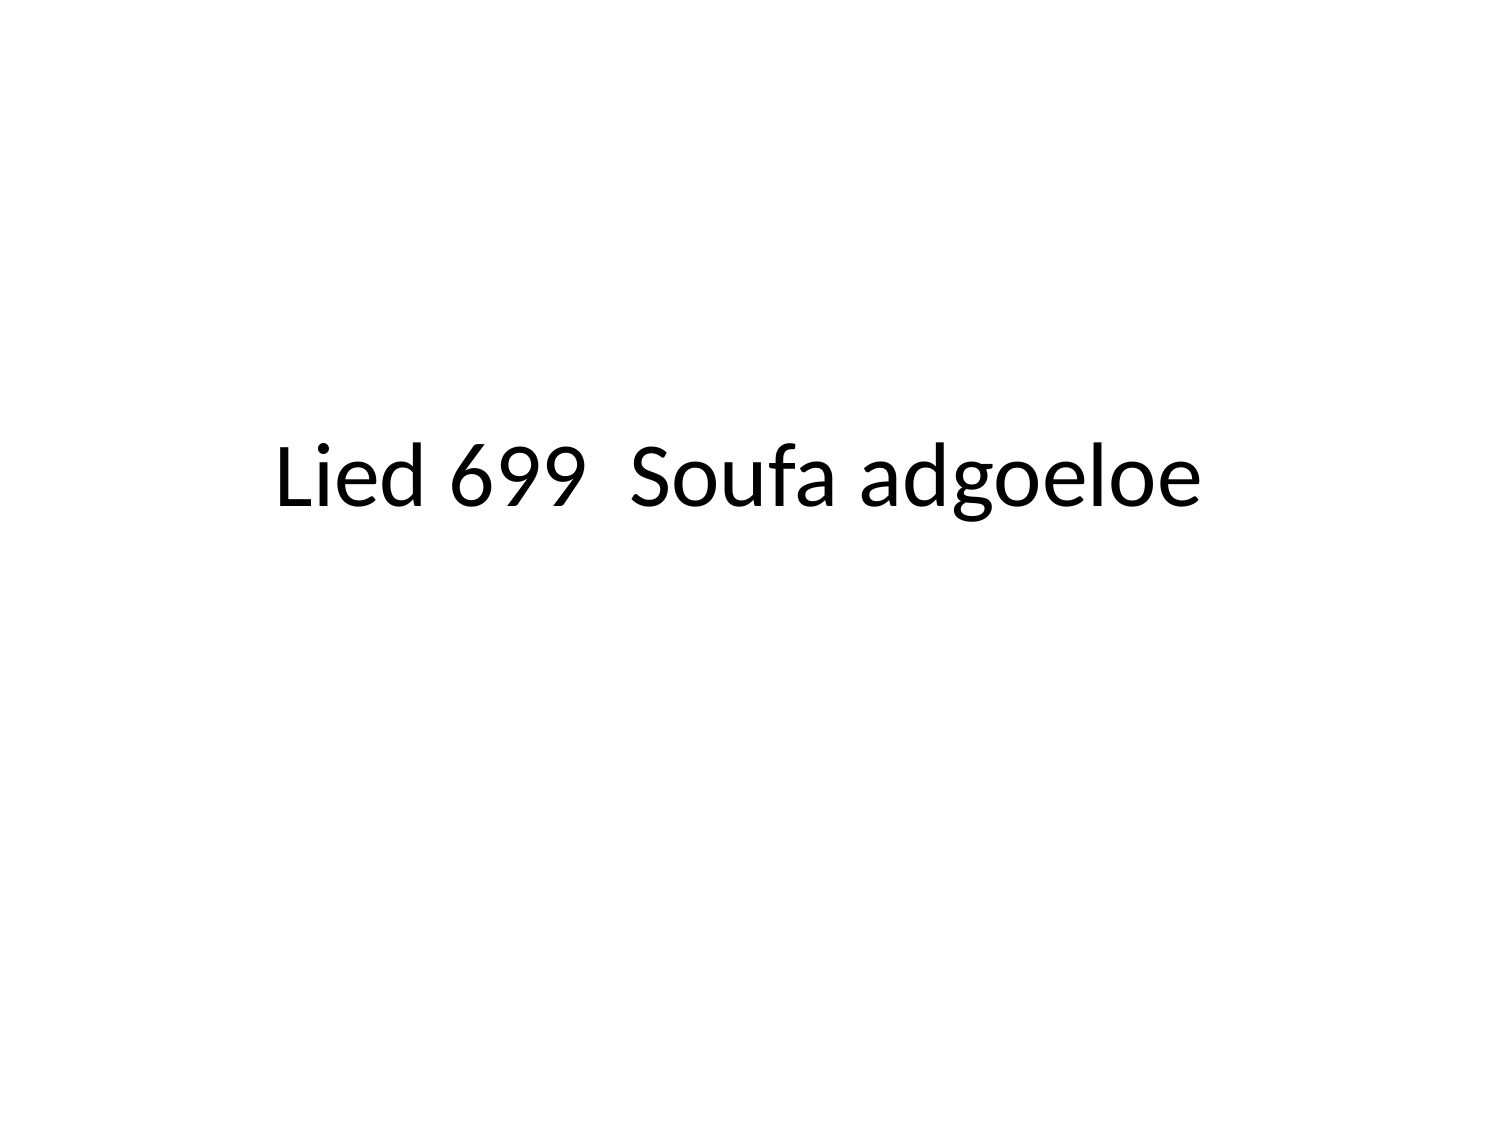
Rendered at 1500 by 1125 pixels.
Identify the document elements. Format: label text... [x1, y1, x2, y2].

title Lied 699 Soufa adgoeloe [112, 349, 1388, 591]
